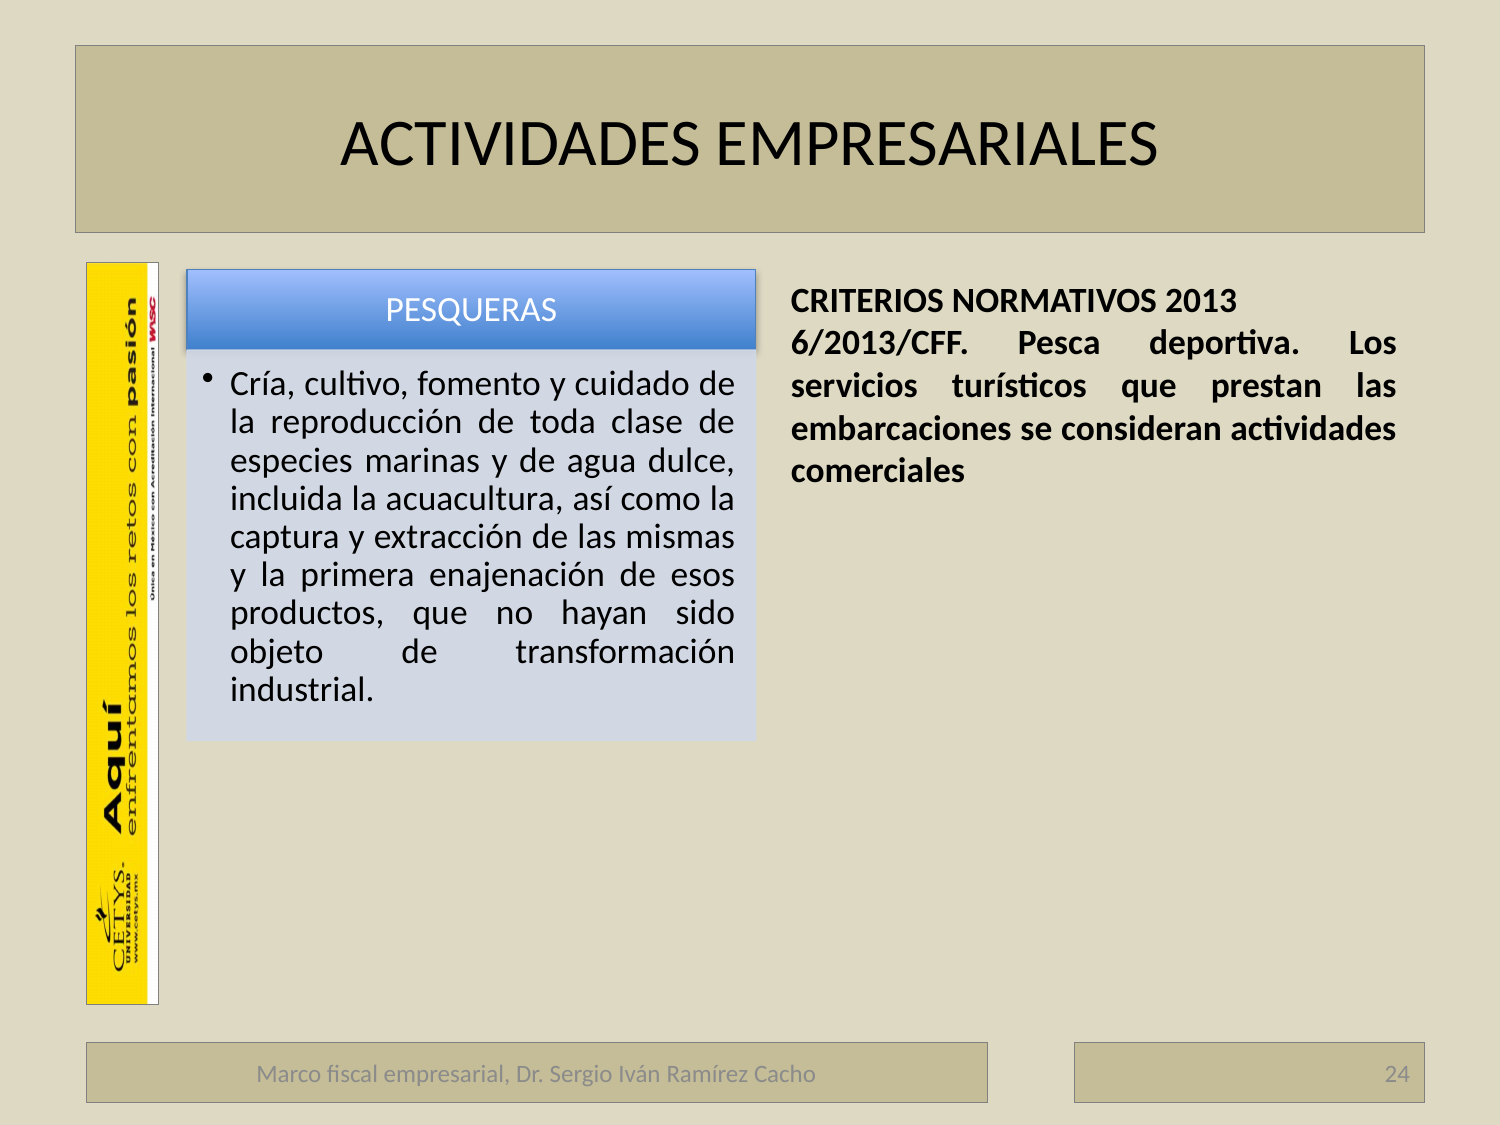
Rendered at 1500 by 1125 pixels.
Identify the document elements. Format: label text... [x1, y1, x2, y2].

footer Marco fiscal empresarial, Dr. Sergio Iván Ramírez Cacho [86, 1042, 988, 1103]
title ACTIVIDADES EMPRESARIALES [75, 45, 1425, 233]
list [186, 264, 756, 746]
picture [87, 263, 158, 1004]
slide_number 24 [1074, 1042, 1425, 1103]
text_box CRITERIOS NORMATIVOS 2013 6/2013/CFF. Pesca deportiva. Los servicios turísticos que prestan las embarcaciones se consideran actividades comerciales [776, 269, 1412, 498]
